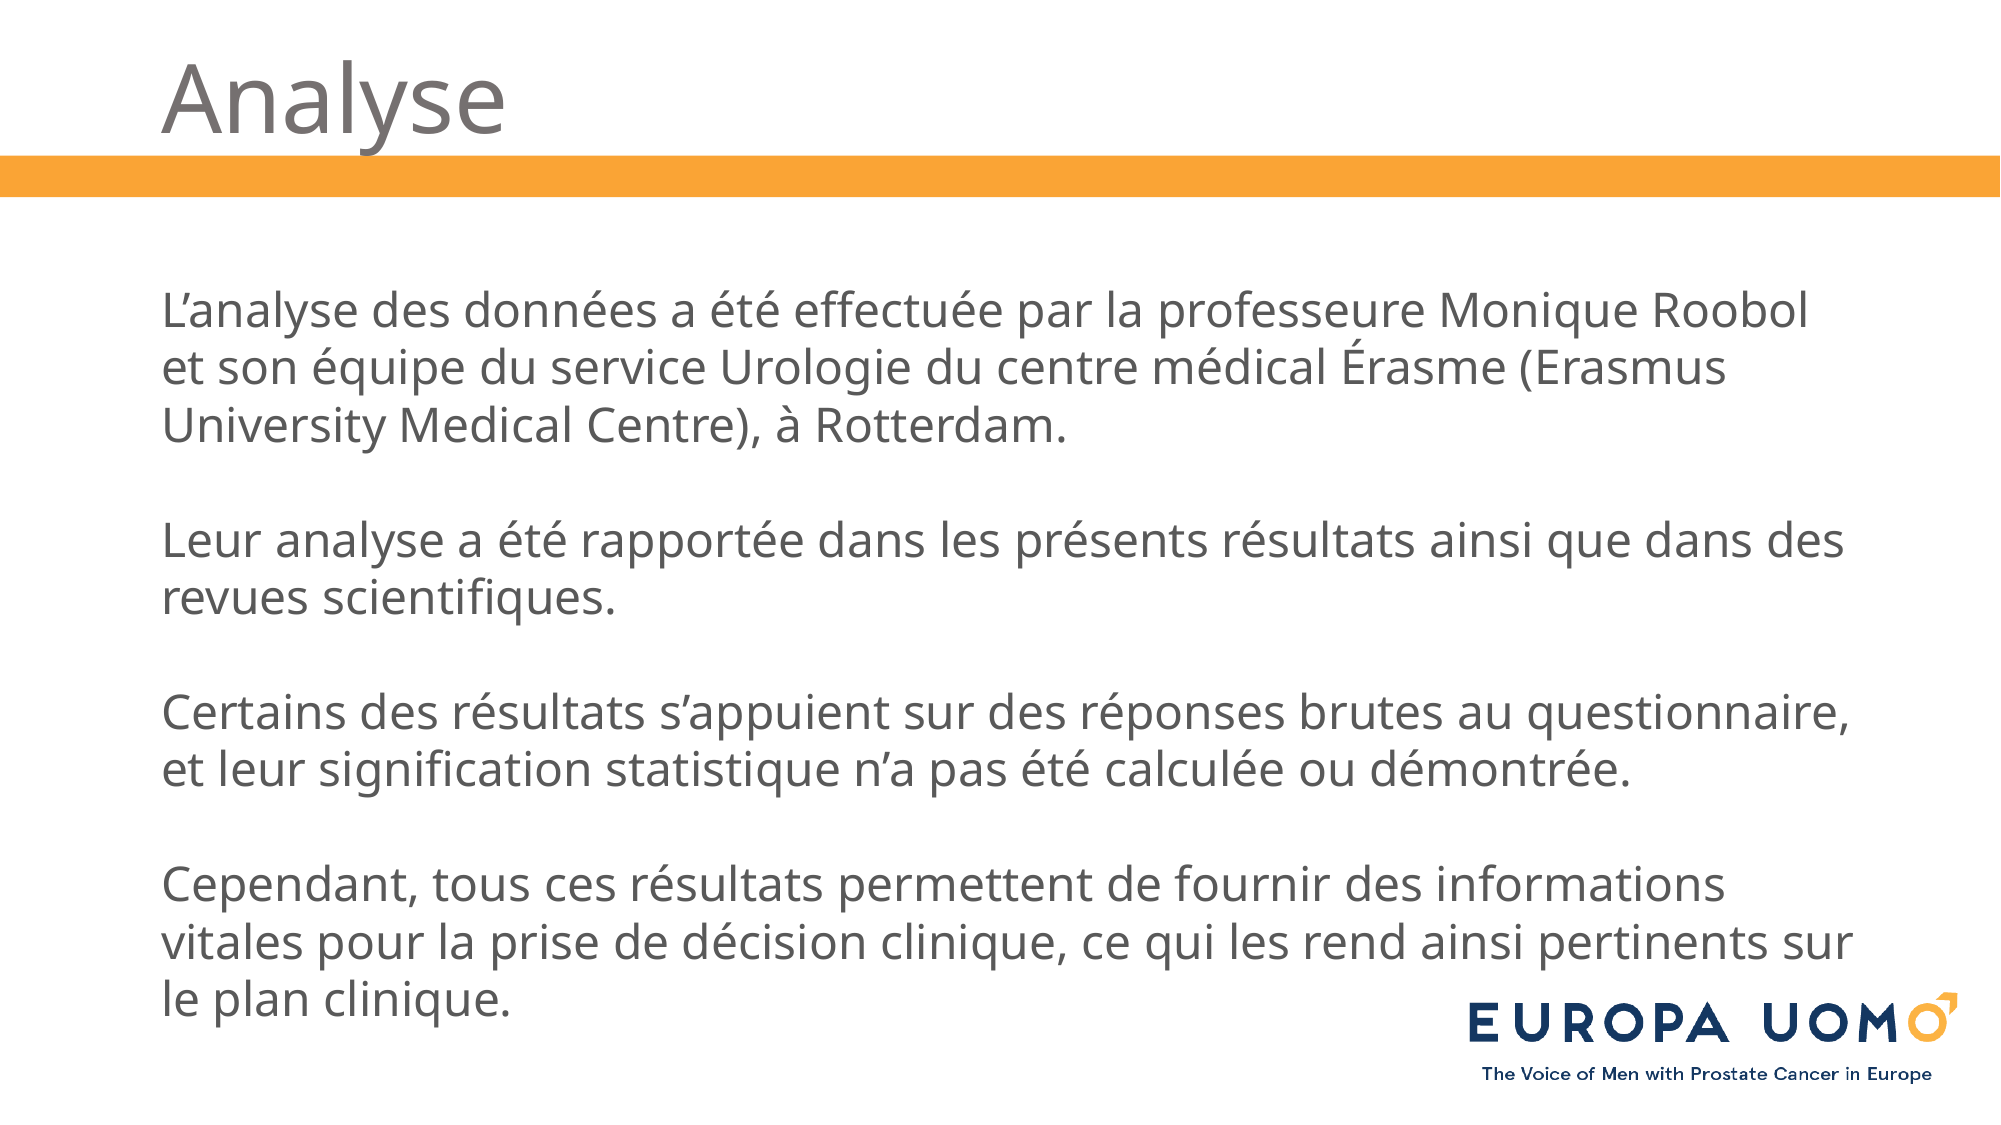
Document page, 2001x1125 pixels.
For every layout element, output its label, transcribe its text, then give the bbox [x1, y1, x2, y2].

text_box L’analyse des données a été effectuée par la professeure Monique Roobol et son équipe du service Urologie du centre médical Érasme (Erasmus University Medical Centre), à Rotterdam. Leur analyse a été rapportée dans les présents résultats ainsi que dans des revues scientifiques. Certains des résultats s’appuient sur des réponses brutes au questionnaire, et leur signification statistique n’a pas été calculée ou démontrée. Cependant, tous ces résultats permettent de fournir des informations vitales pour la prise de décision clinique, ce qui les rend ainsi pertinents sur le plan clinique. [146, 271, 1878, 1125]
text_box [0, 155, 2000, 198]
picture [1455, 992, 1958, 1085]
text_box Analyse [146, 30, 1219, 161]
